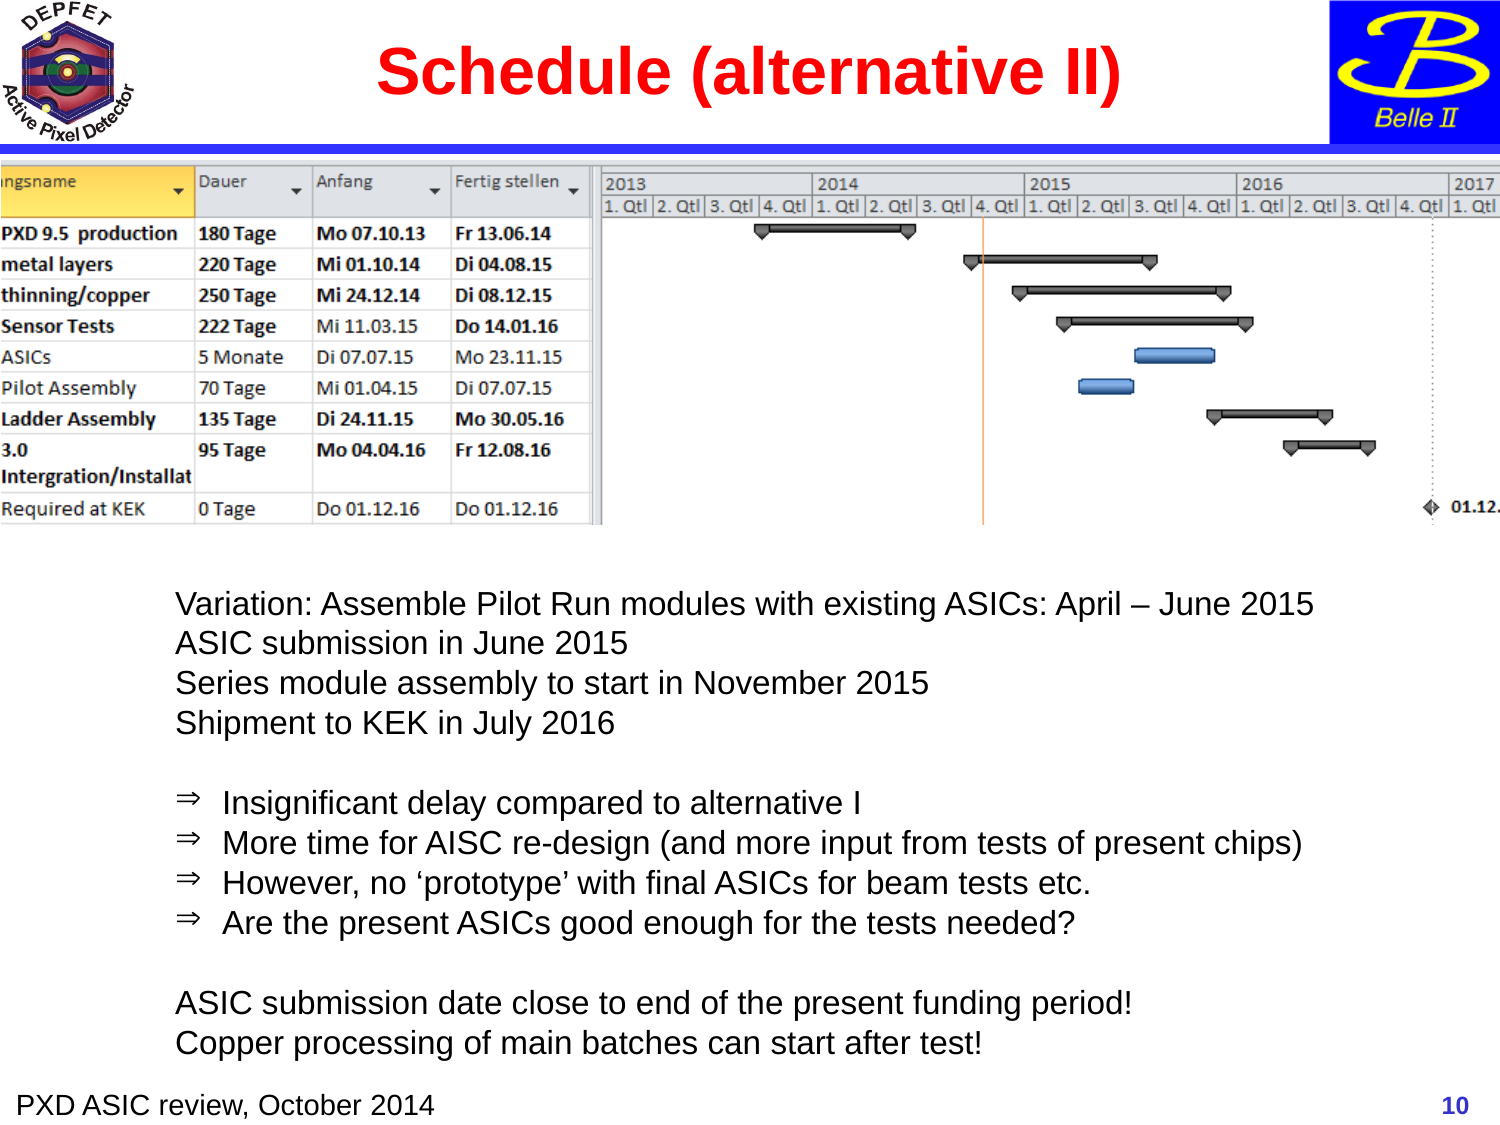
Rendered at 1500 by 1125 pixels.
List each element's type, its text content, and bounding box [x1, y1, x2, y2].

picture [0, 160, 1500, 525]
title Schedule (alternative II) [0, 0, 1500, 137]
picture [1328, 137, 1500, 144]
text_box Variation: Assemble Pilot Run modules with existing ASICs: April – June 2015 ASIC submission in June 2015 Series module assembly to start in November 2015 Shipment to KEK in July 2016 Insignificant delay compared to alternative I More time for AISC re-design (and more input from tests of present chips) However, no ‘prototype’ with final ASICs for beam tests etc. Are the present ASICs good enough for the tests needed? ASIC submission date close to end of the present funding period! Copper processing of main batches can start after test! [160, 574, 1341, 1069]
slide_number 10 [1411, 1082, 1500, 1125]
picture [0, 137, 136, 144]
